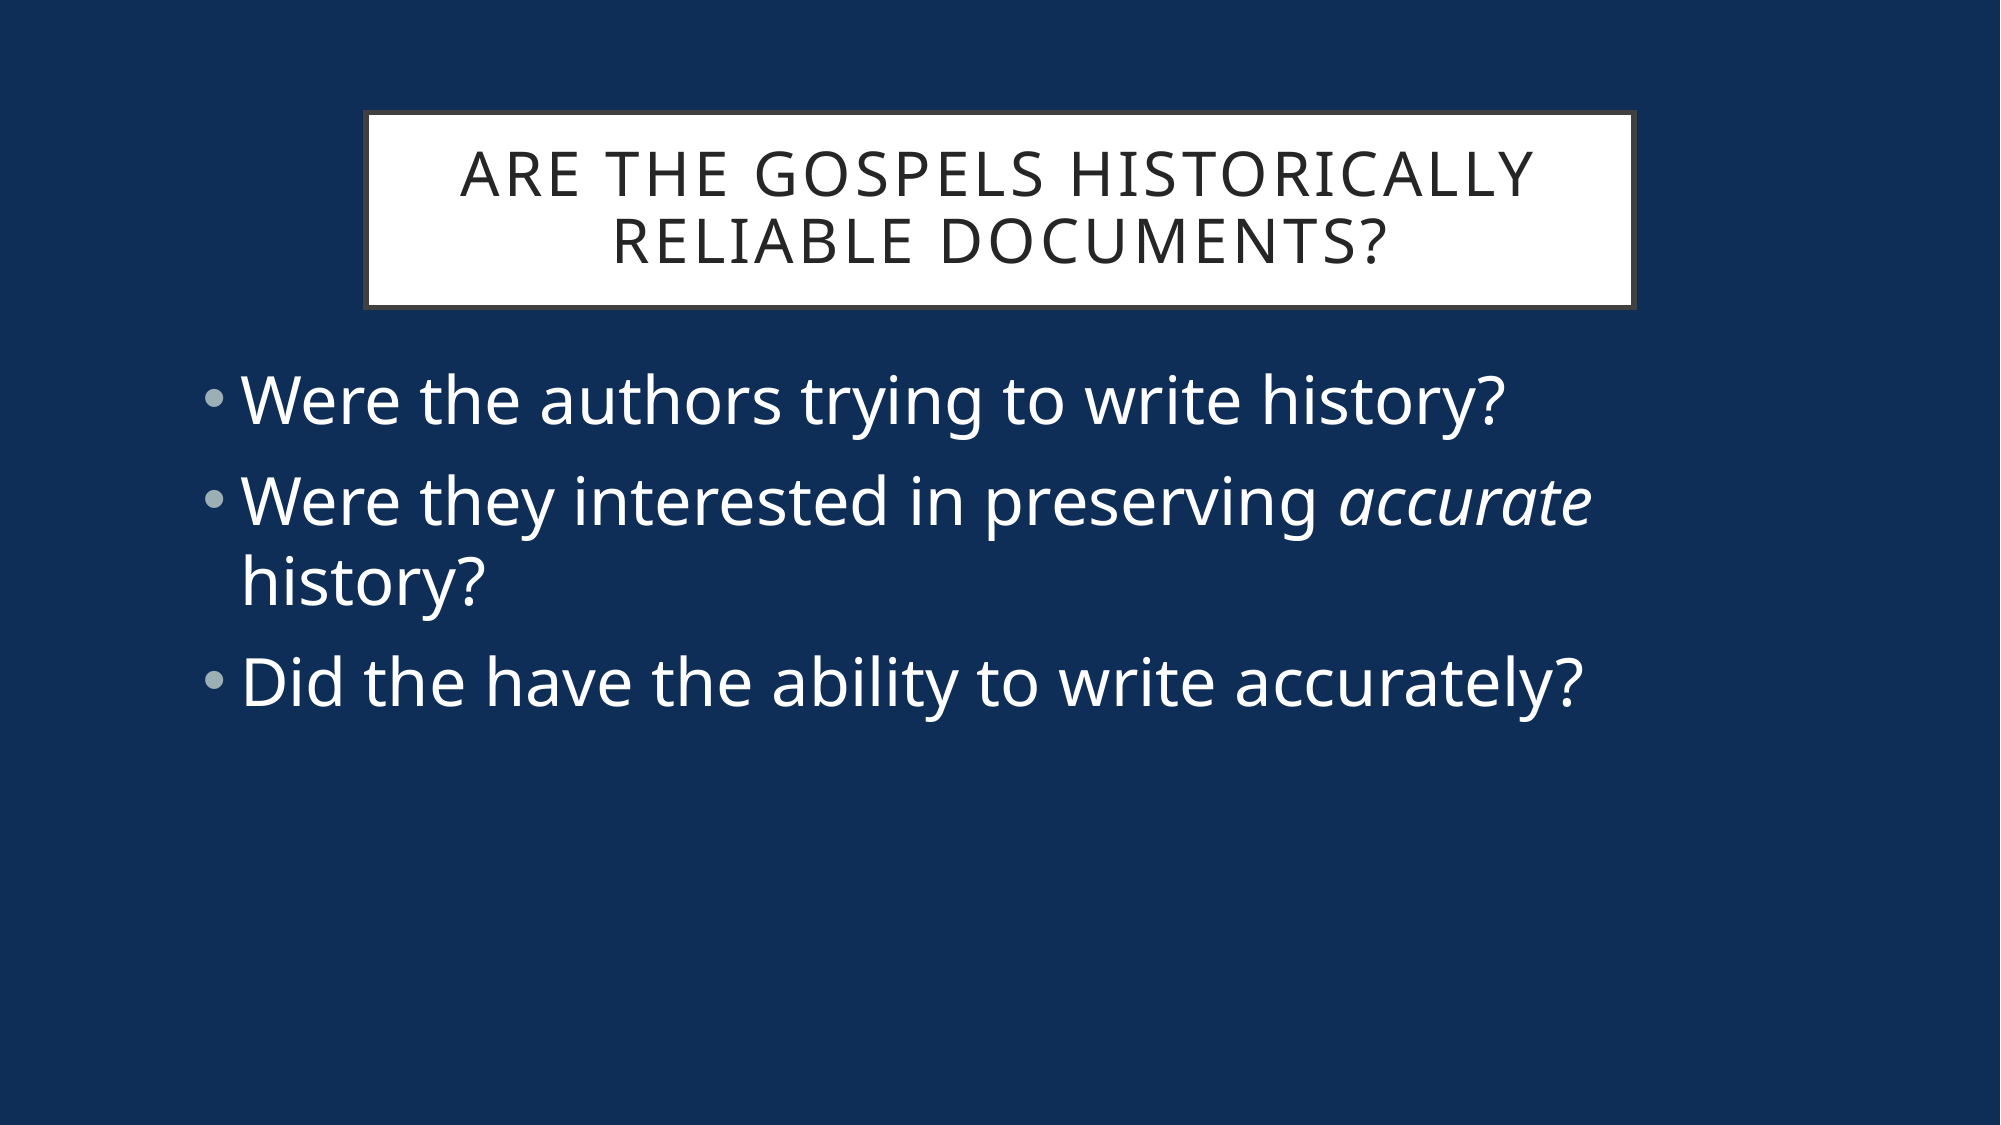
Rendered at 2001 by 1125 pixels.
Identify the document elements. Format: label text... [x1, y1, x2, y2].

list Were the authors trying to write history? Were they interested in preserving accurate history? Did the have the ability to write accurately? [187, 350, 1800, 1063]
title Are the gospels historically reliable documents? [363, 110, 1637, 310]
